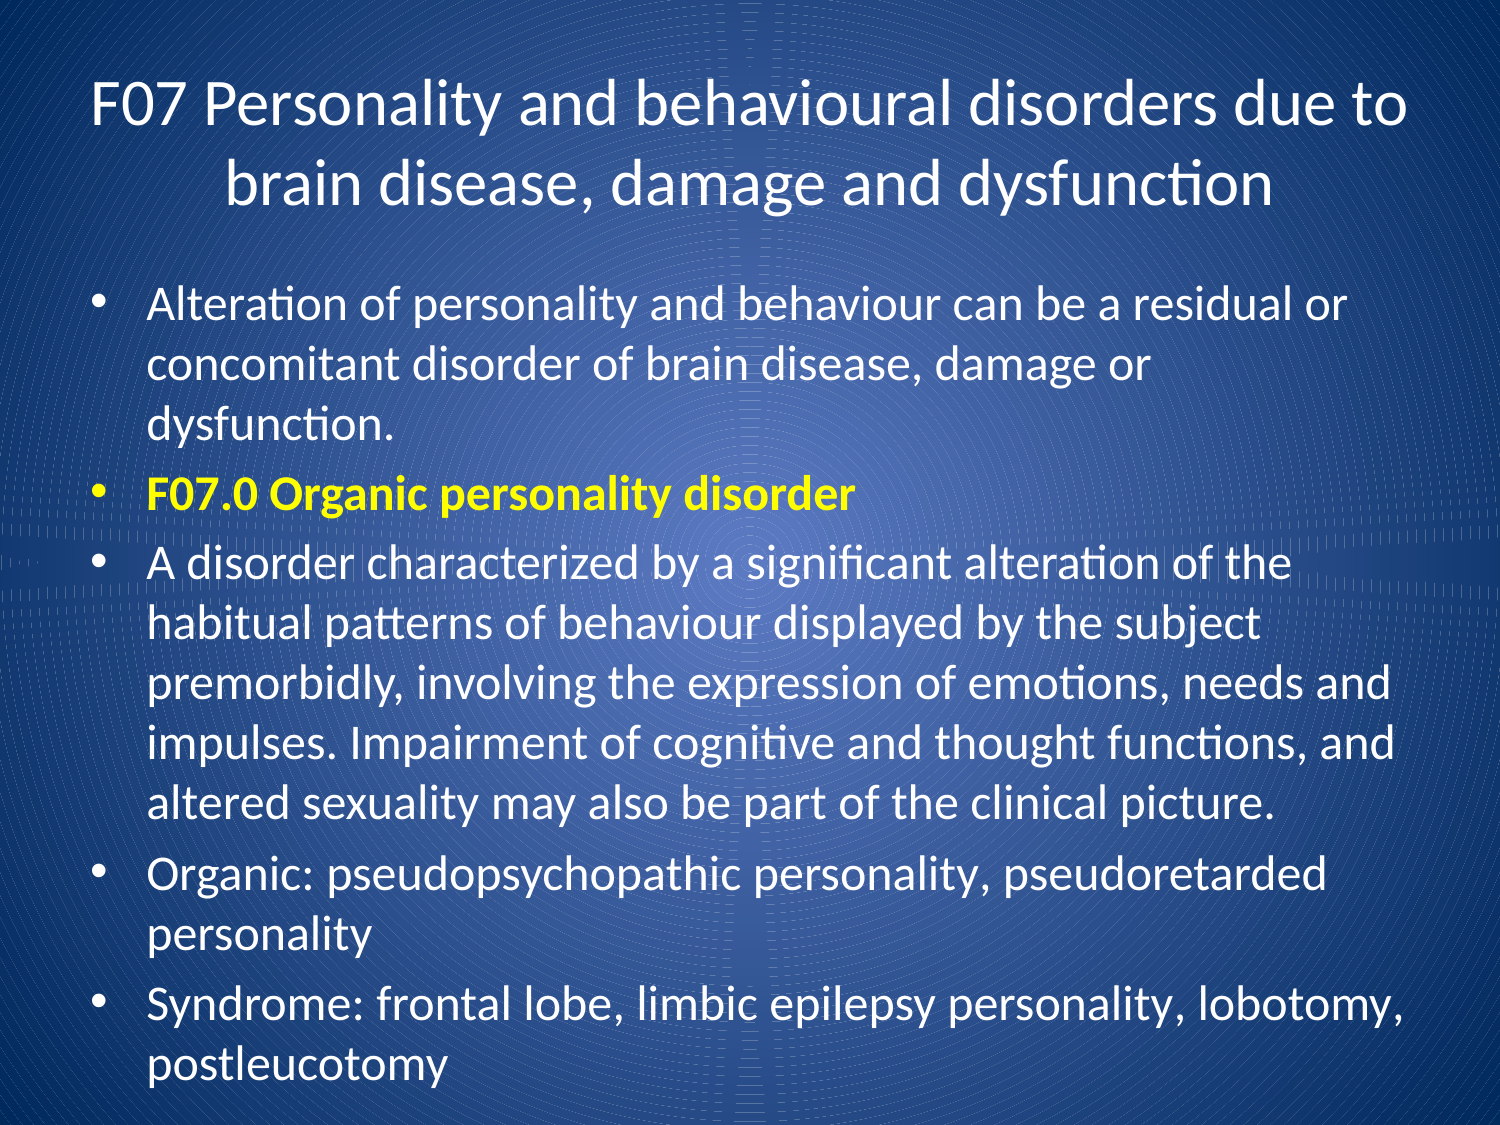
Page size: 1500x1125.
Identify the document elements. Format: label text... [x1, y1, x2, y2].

list Alteration of personality and behaviour can be a residual or concomitant disorder of brain disease, damage or dysfunction. F07.0 Organic personality disorder A disorder characterized by a significant alteration of the habitual patterns of behaviour displayed by the subject premorbidly, involving the expression of emotions, needs and impulses. Impairment of cognitive and thought functions, and altered sexuality may also be part of the clinical picture. Organic: pseudopsychopathic personality, pseudoretarded personality Syndrome: frontal lobe, limbic epilepsy personality, lobotomy, postleucotomy [74, 262, 1426, 1006]
title F07 Personality and behavioural disorders due to brain disease, damage and dysfunction [74, 44, 1426, 233]
